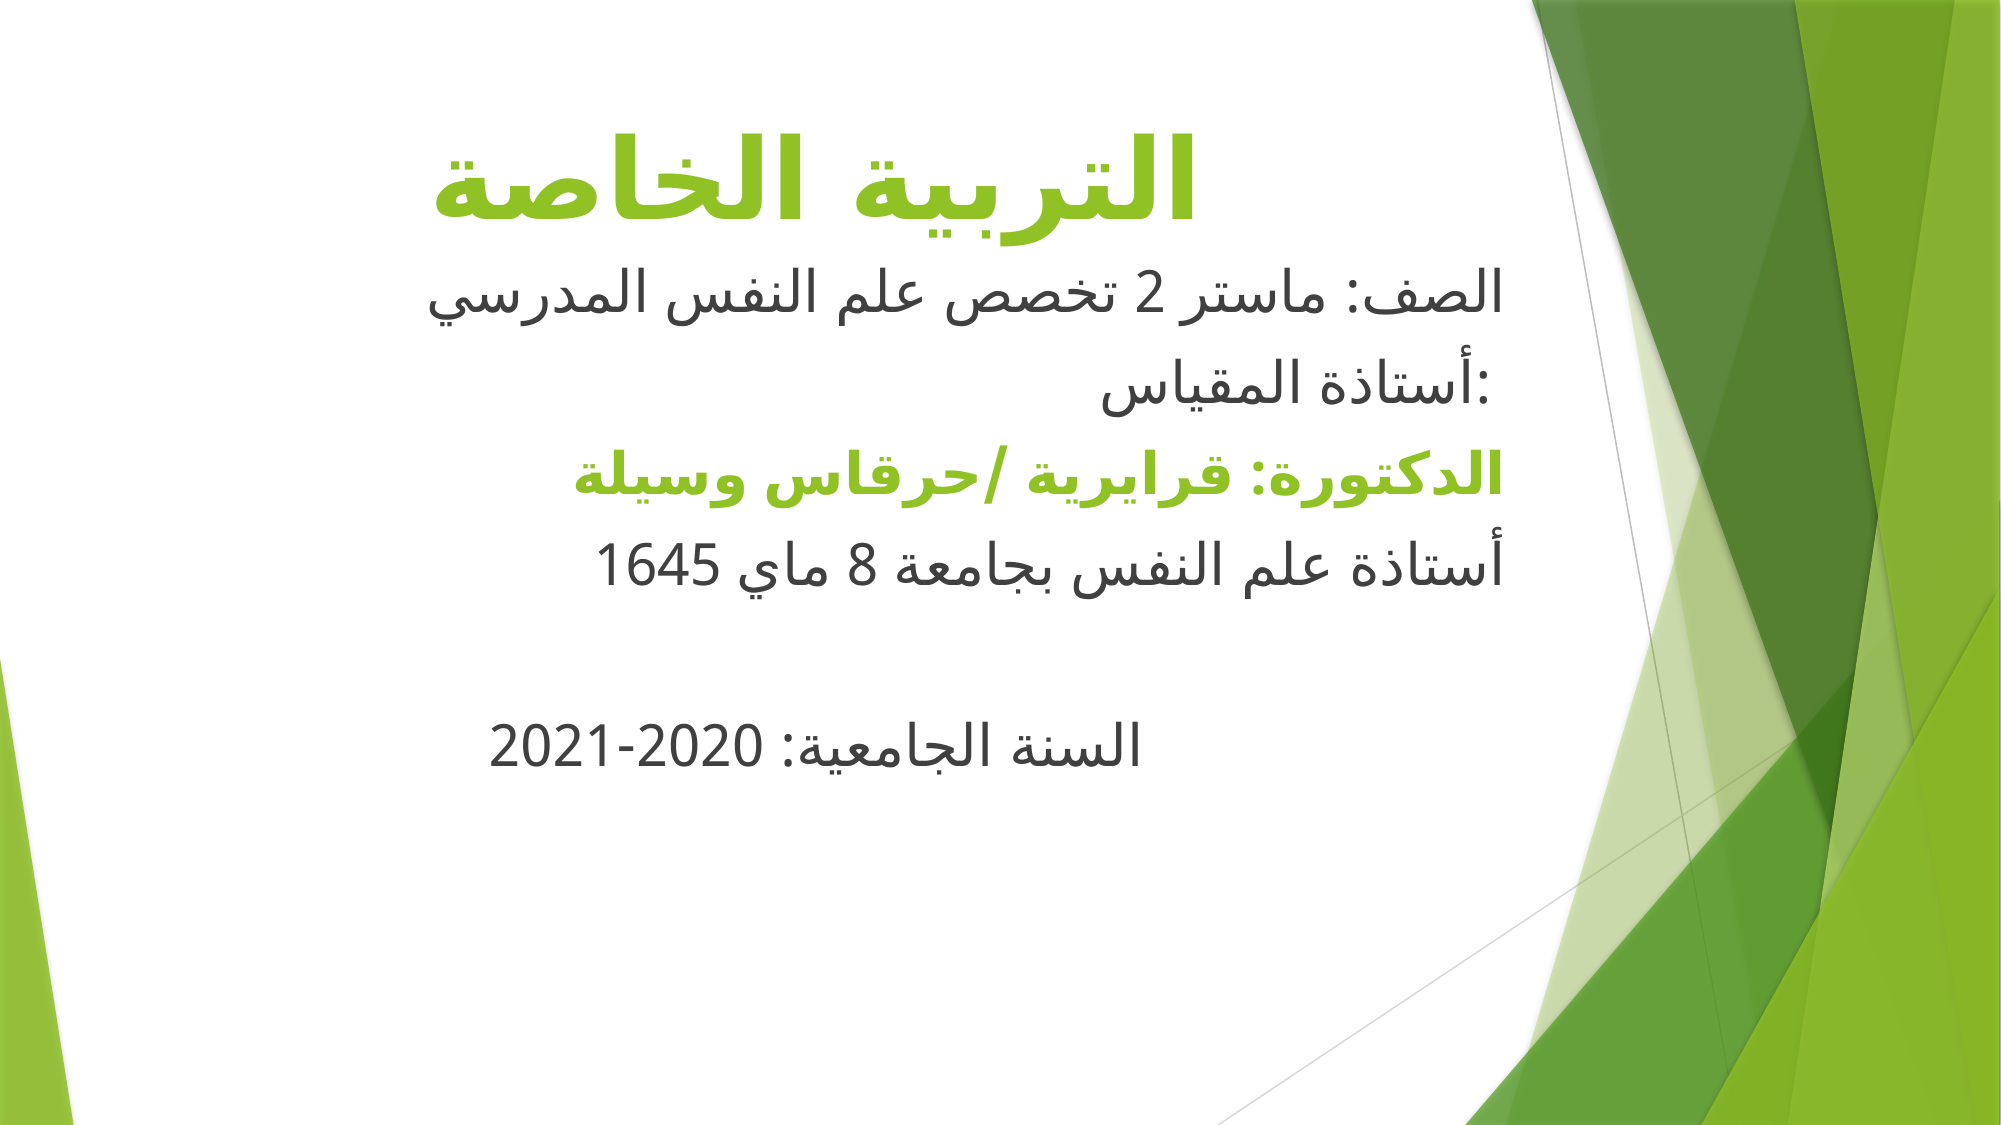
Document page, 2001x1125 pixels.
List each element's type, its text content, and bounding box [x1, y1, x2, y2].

title التربية الخاصة [111, 99, 1522, 247]
list الصف: ماستر 2 تخصص علم النفس المدرسي أستاذة المقياس: الدكتورة: قرايرية /حرقاس وسيلة أستاذة علم النفس بجامعة 8 ماي 1645 السنة الجامعية: 2020-2021 [111, 247, 1522, 992]
